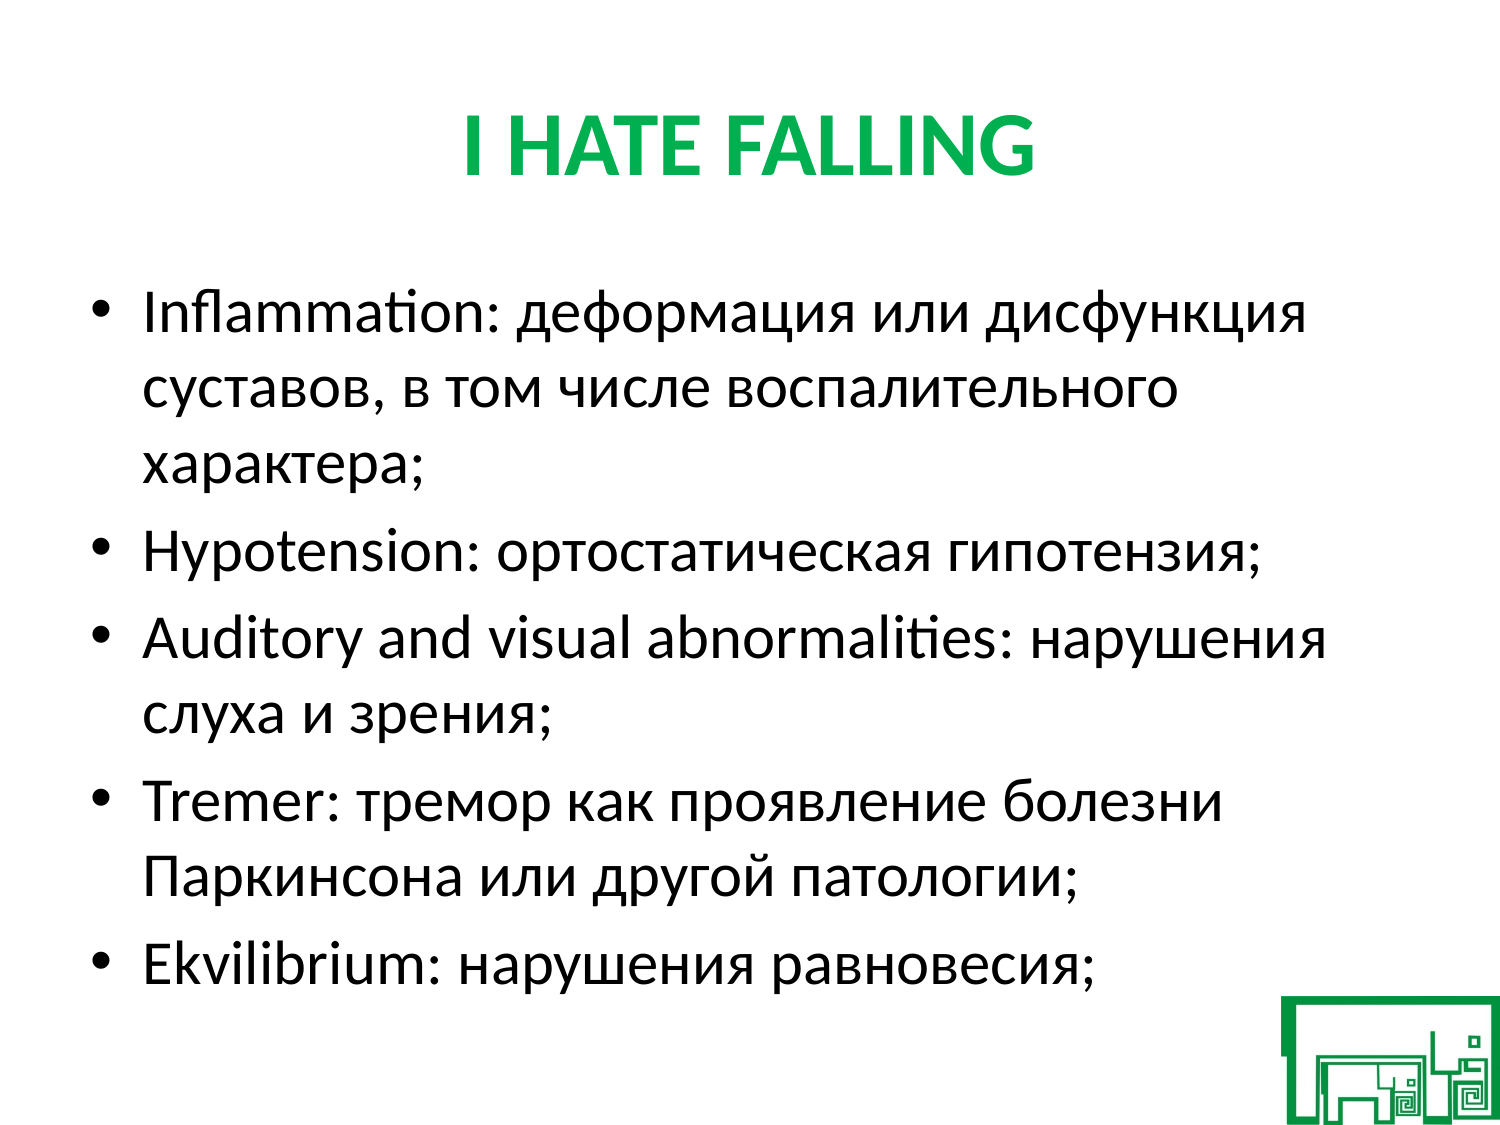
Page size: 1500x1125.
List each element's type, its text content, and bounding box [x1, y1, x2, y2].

list Inflammation: деформация или дисфункция суставов, в том числе воспалительного характера; Hypotension: ортостатическая гипотензия; Auditory and visual abnormalities: нарушения слуха и зрения; Tremer: тремор как проявление болезни Паркинсона или другой патологии; Ekvilibrium: нарушения равновесия; [75, 262, 1425, 1005]
title I HATE FALLING [75, 45, 1425, 233]
picture [1281, 995, 1500, 1125]
